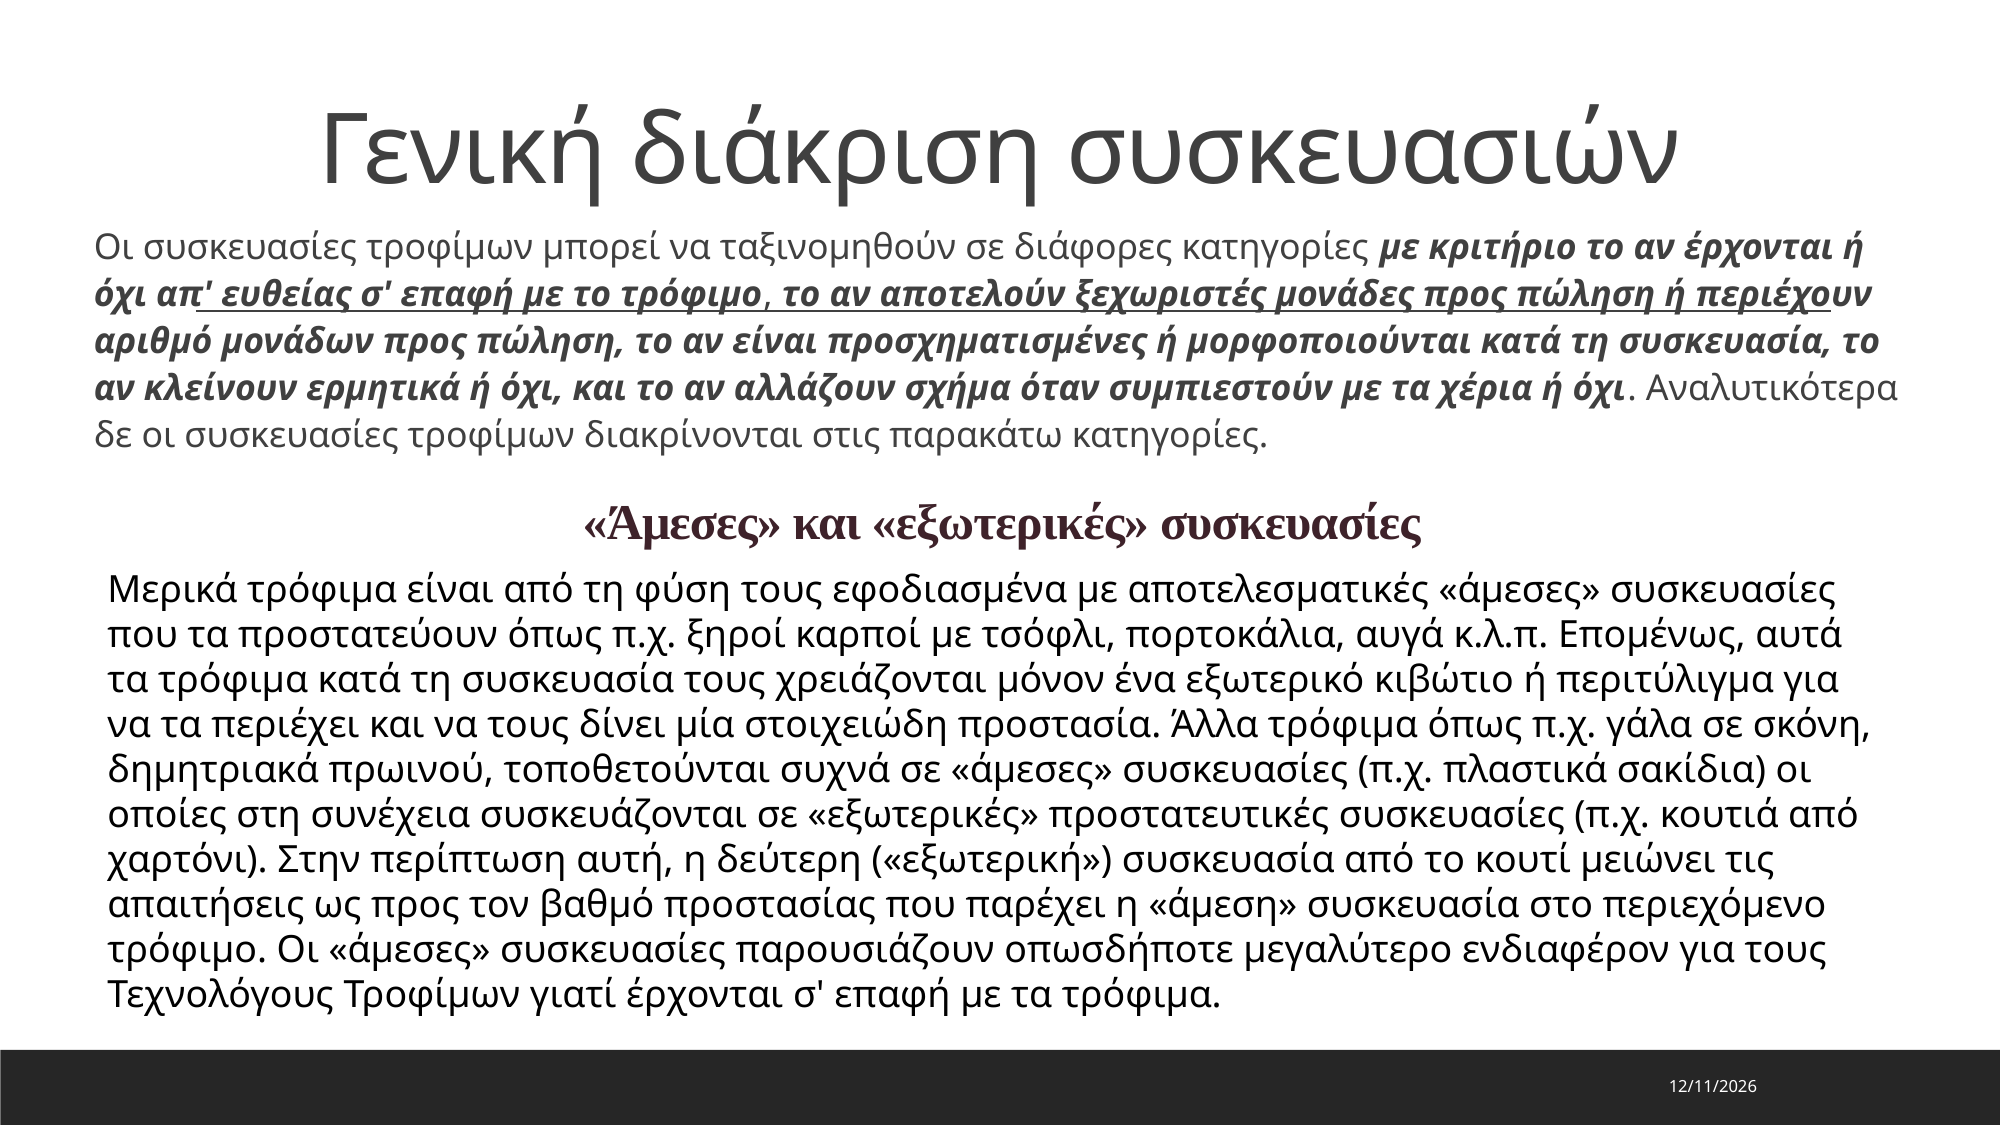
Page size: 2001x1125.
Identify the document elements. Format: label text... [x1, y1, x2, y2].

list Οι συσκευασίες τροφίμων μπορεί να ταξινομηθούν σε διάφορες κατηγορίες με κριτήριο το αν έρχονται ή όχι απ' ευθείας σ' επαφή με το τρόφιμο, το αν αποτελούν ξεχωριστές μονάδες προς πώληση ή περιέχουν αριθμό μονάδων προς πώληση, το αν είναι προσχηματισμένες ή μορφοποιούνται κατά τη συσκευασία, το αν κλείνουν ερμητικά ή όχι, και το αν αλλάζουν σχήμα όταν συμπιεστούν με τα χέρια ή όχι. Αναλυτικότερα δε οι συσκευασίες τροφίμων διακρίνονται στις παρακάτω κατηγορίες. [79, 212, 1915, 500]
text_box Μερικά τρόφιμα είναι από τη φύση τους εφοδιασμένα με αποτελεσματικές «άμεσες» συσκευασίες που τα προστατεύουν όπως π.χ. ξηροί καρποί με τσόφλι, πορτοκάλια, αυγά κ.λ.π. Επομένως, αυτά τα τρόφιμα κατά τη συσκευασία τους χρειάζονται μόνον ένα εξωτερικό κιβώτιο ή περιτύλιγμα για να τα περιέχει και να τους δίνει μία στοιχειώδη προστασία. Άλλα τρόφιμα όπως π.χ. γάλα σε σκόνη, δημητριακά πρωινού, τοποθετούνται συχνά σε «άμεσες» συσκευασίες (π.χ. πλαστικά σακίδια) οι οποίες στη συνέχεια συσκευάζονται σε «εξωτερικές» προστατευτικές συσκευασίες (π.χ. κουτιά από χαρτόνι). Στην περίπτωση αυτή, η δεύτερη («εξωτερική») συσκευασία από το κουτί μειώνει τις απαιτήσεις ως προς τον βαθμό προστασίας που παρέχει η «άμεση» συσκευασία στο περιεχόμενο τρόφιμο. Οι «άμεσες» συσκευασίες παρουσιάζουν οπωσδήποτε μεγαλύτερο ενδιαφέρον για τους Τεχνολόγους Τροφίμων γιατί έρχονται σ' επαφή με τα τρόφιμα. [92, 558, 1902, 1023]
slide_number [1348, 1057, 1773, 1118]
text_box «Άμεσες» και «εξωτερικές» συσκευασίες [567, 482, 1569, 558]
title Γενική διάκριση συσκευασιών [174, 63, 1825, 212]
